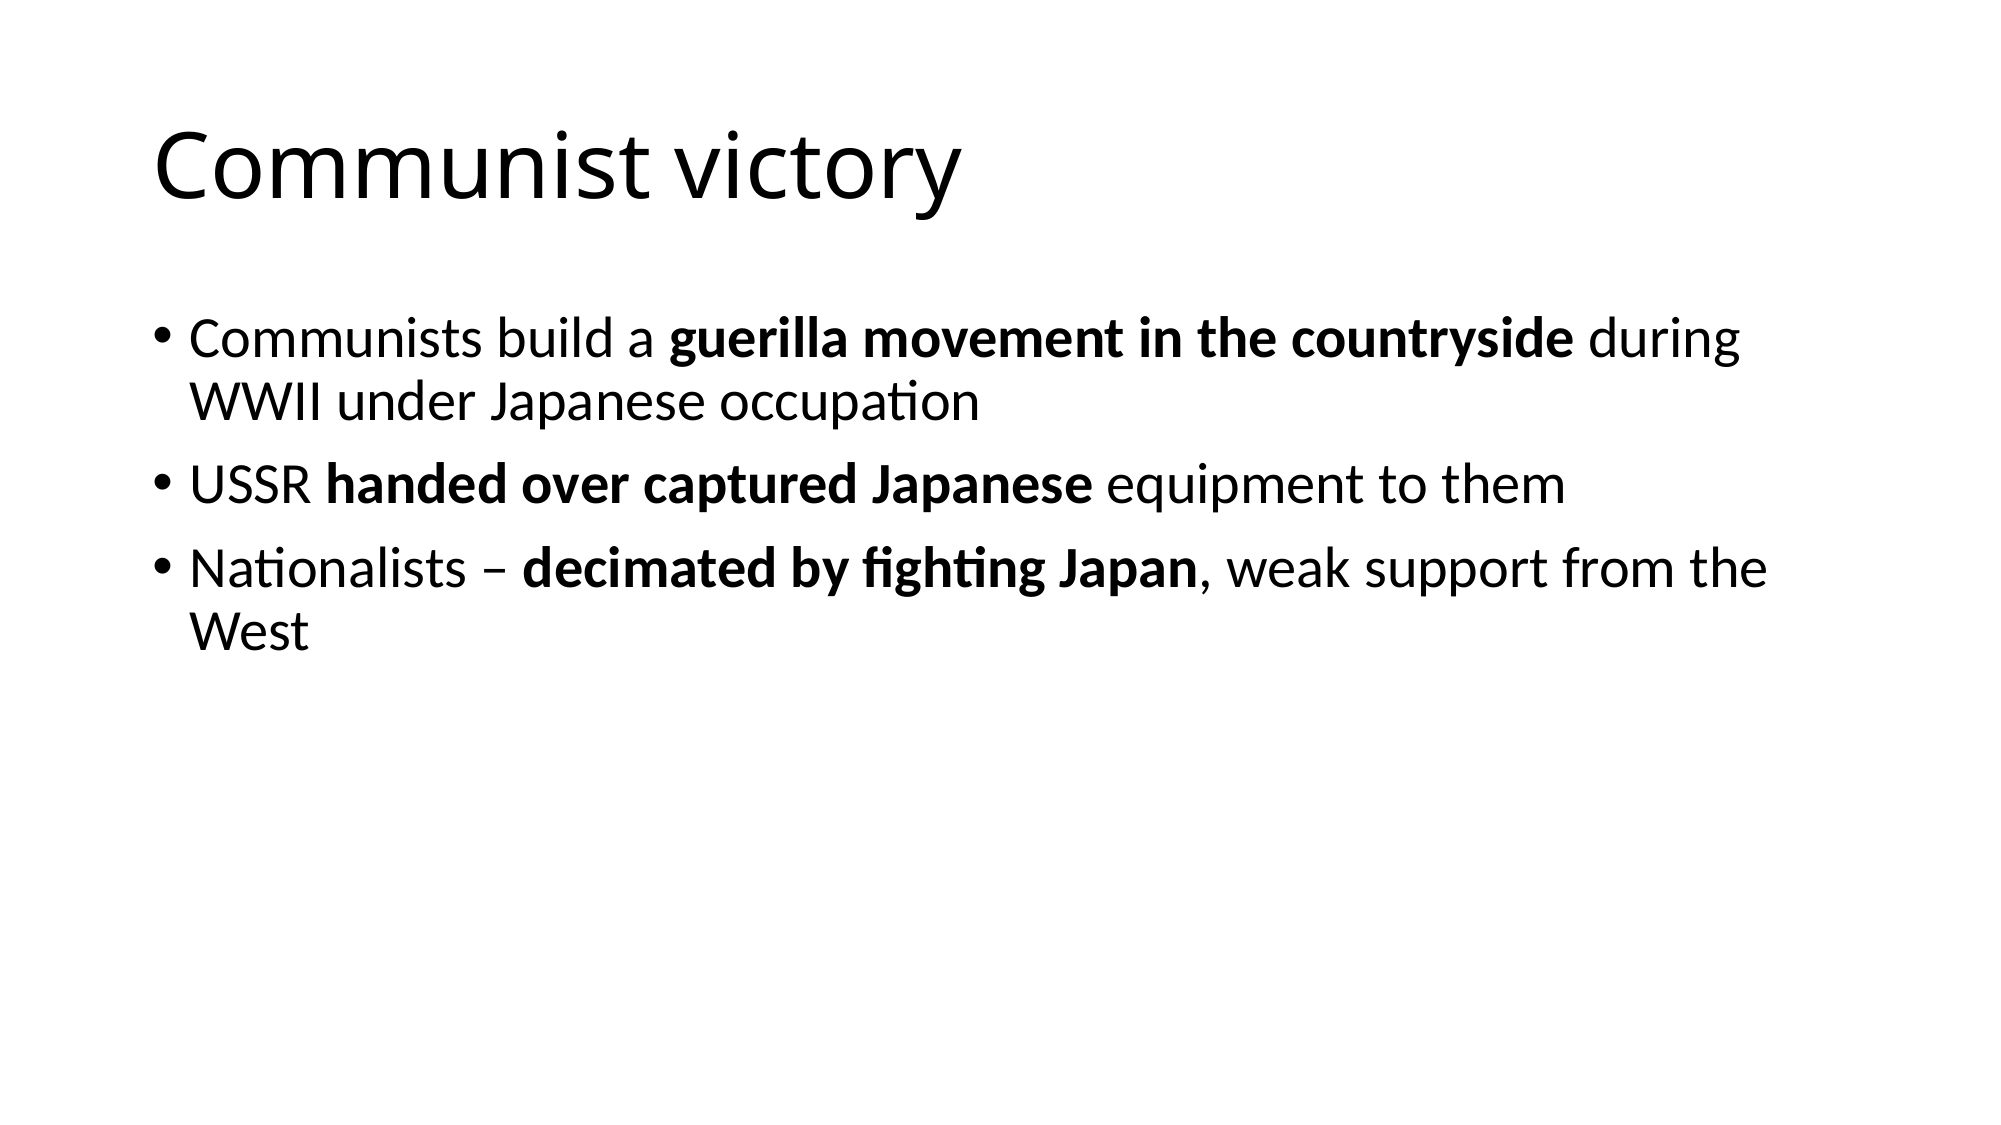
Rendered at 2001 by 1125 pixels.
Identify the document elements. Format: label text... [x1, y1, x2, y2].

list Communists build a guerilla movement in the countryside during WWII under Japanese occupation USSR handed over captured Japanese equipment to them Nationalists – decimated by fighting Japan, weak support from the West [137, 299, 1863, 1014]
title Communist victory [137, 59, 1863, 278]
